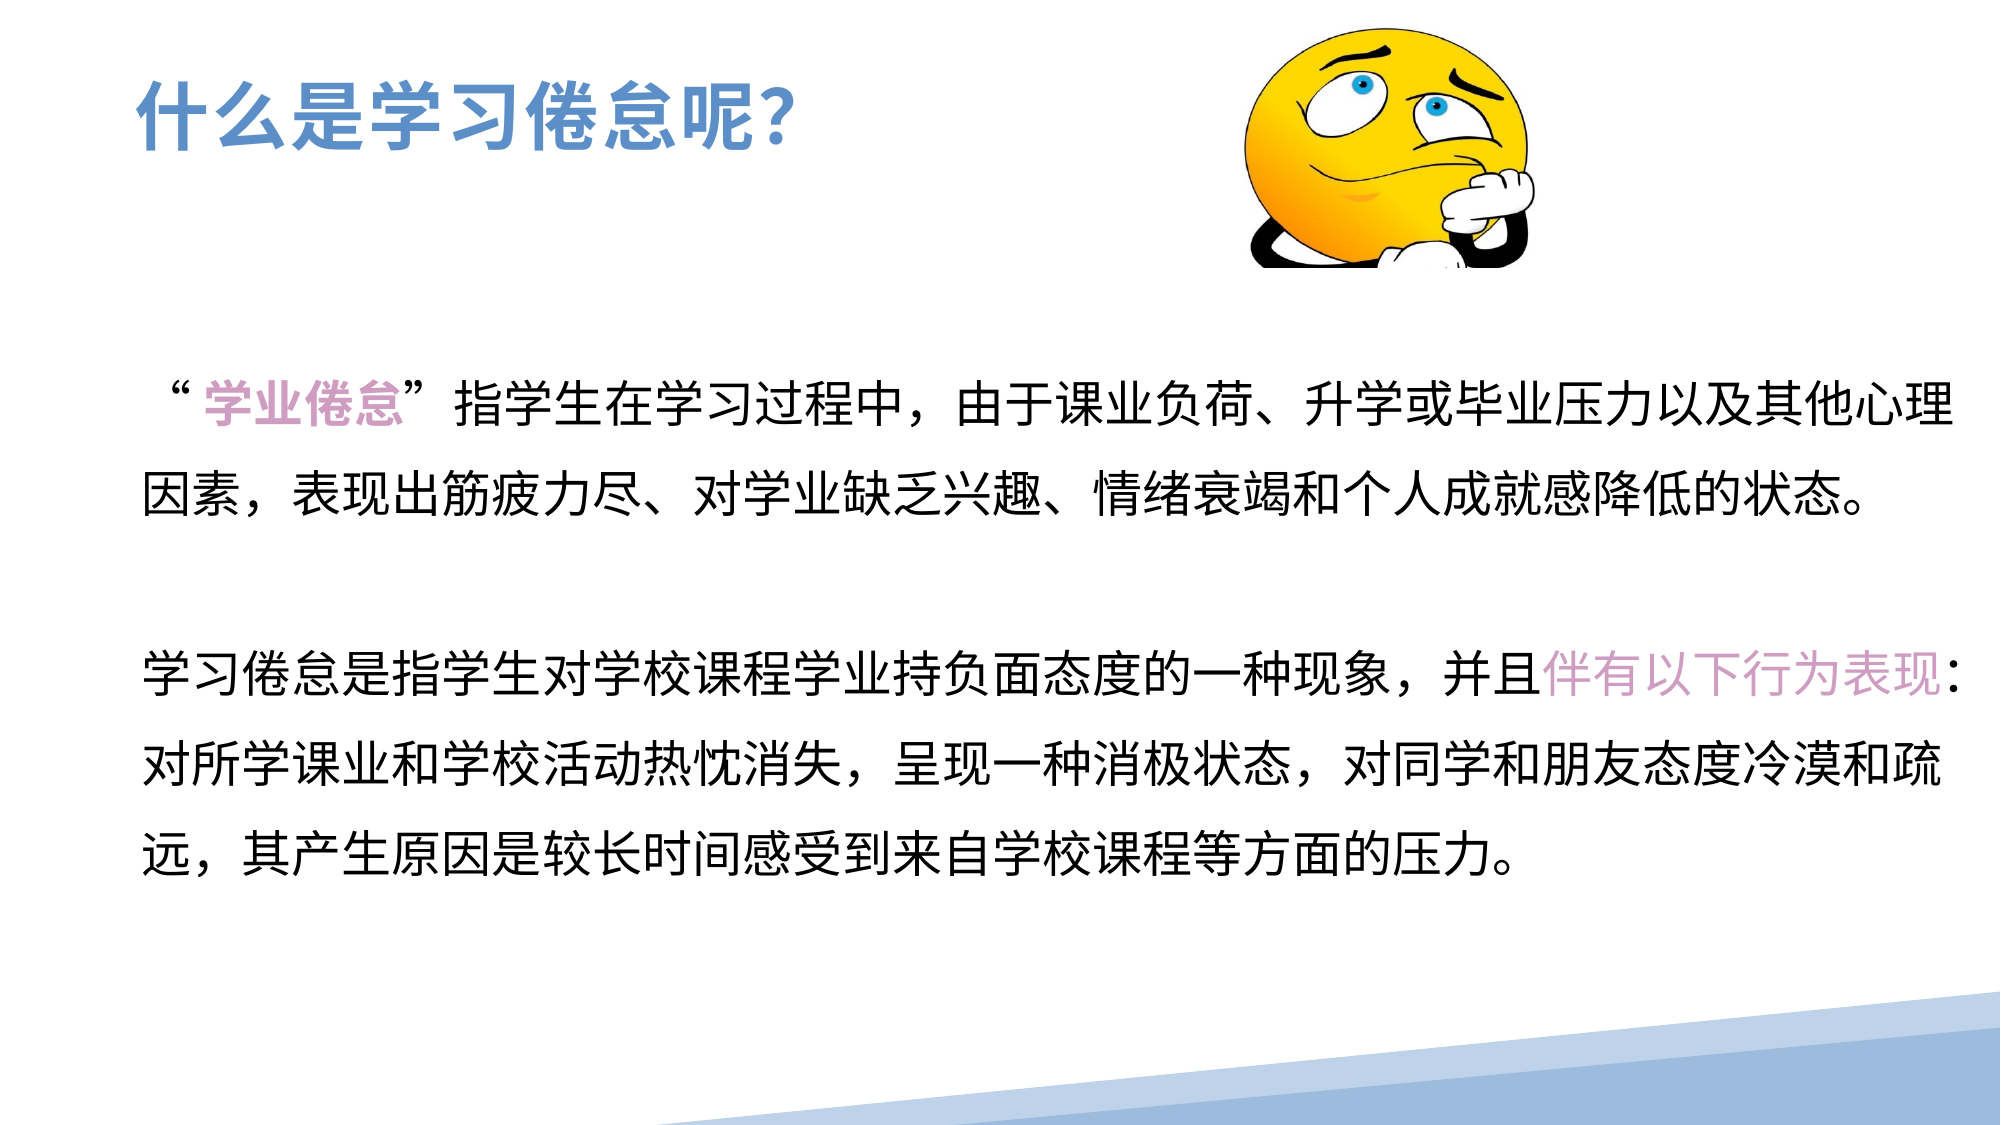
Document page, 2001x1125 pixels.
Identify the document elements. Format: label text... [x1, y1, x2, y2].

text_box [656, 991, 2000, 1125]
text_box “学业倦怠”指学生在学习过程中，由于课业负荷、升学或毕业压力以及其他心理因素，表现出筋疲力尽、对学业缺乏兴趣、情绪衰竭和个人成就感降低的状态。 学习倦怠是指学生对学校课程学业持负面态度的一种现象，并且伴有以下行为表现：对所学课业和学校活动热忱消失，呈现一种消极状态，对同学和朋友态度冷漠和疏远，其产生原因是较长时间感受到来自学校课程等方面的压力。 [127, 334, 1974, 890]
picture [1218, 25, 1542, 268]
list 什么是学习倦怠呢？ [119, 71, 1694, 418]
